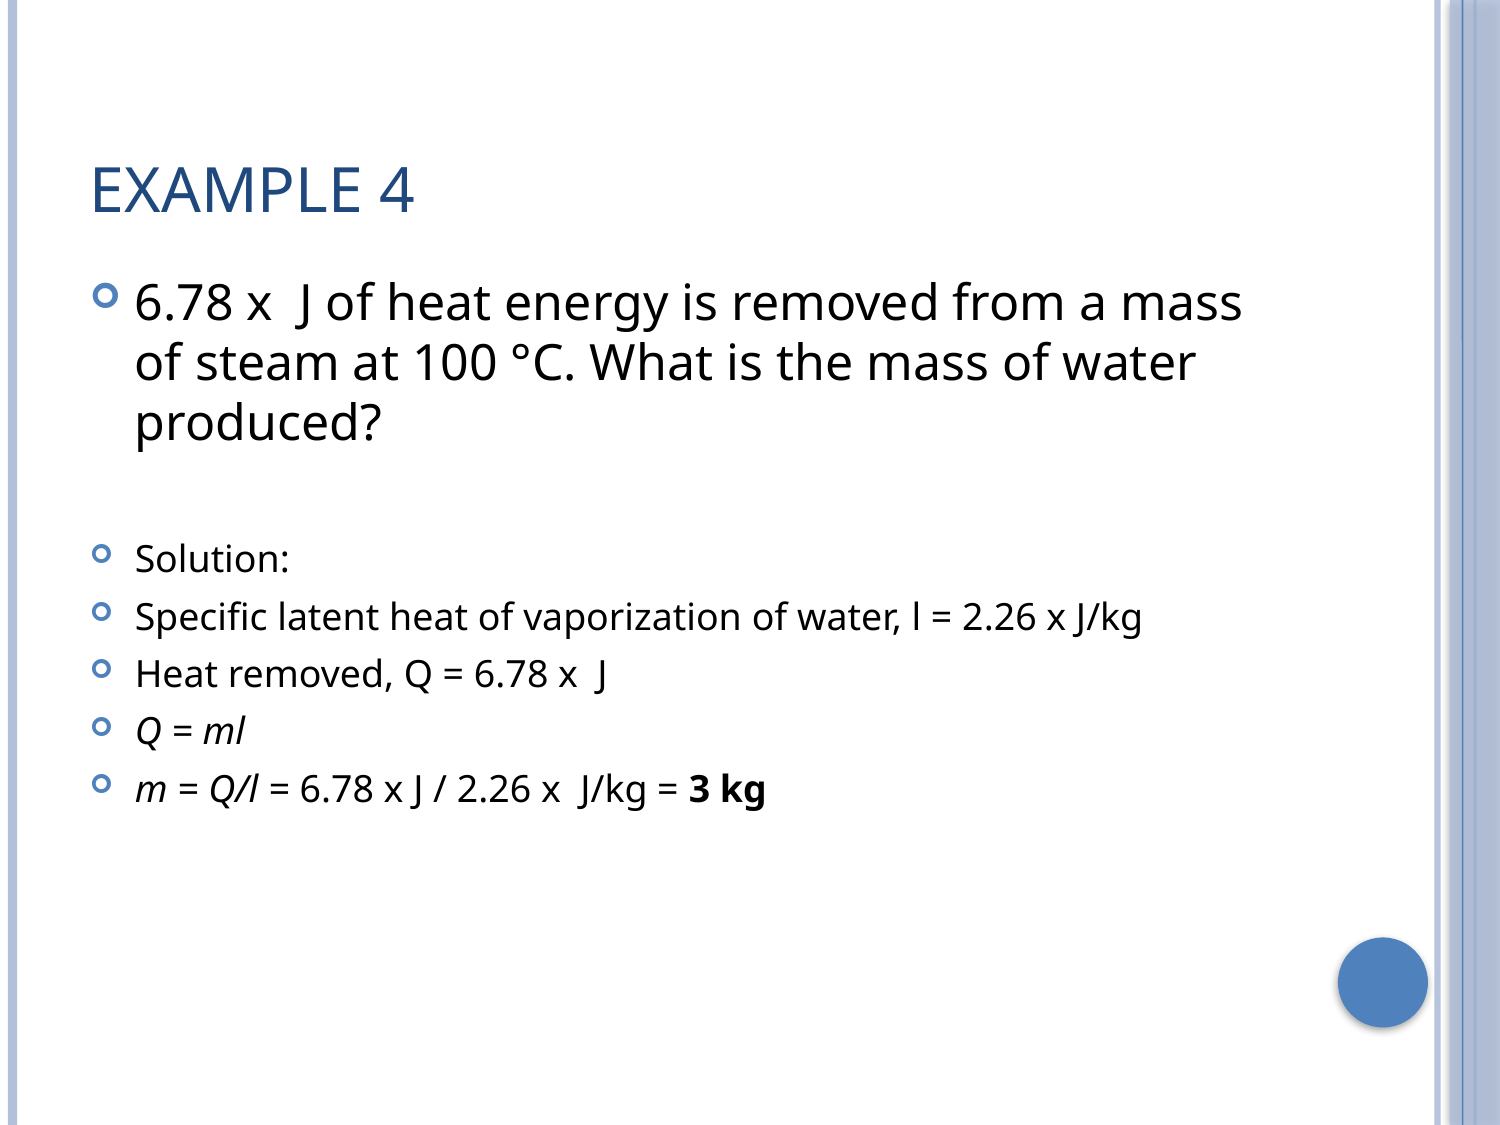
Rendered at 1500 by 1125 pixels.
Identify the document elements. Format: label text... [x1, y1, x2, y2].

title EXAMPLE 4 [75, 45, 1300, 233]
